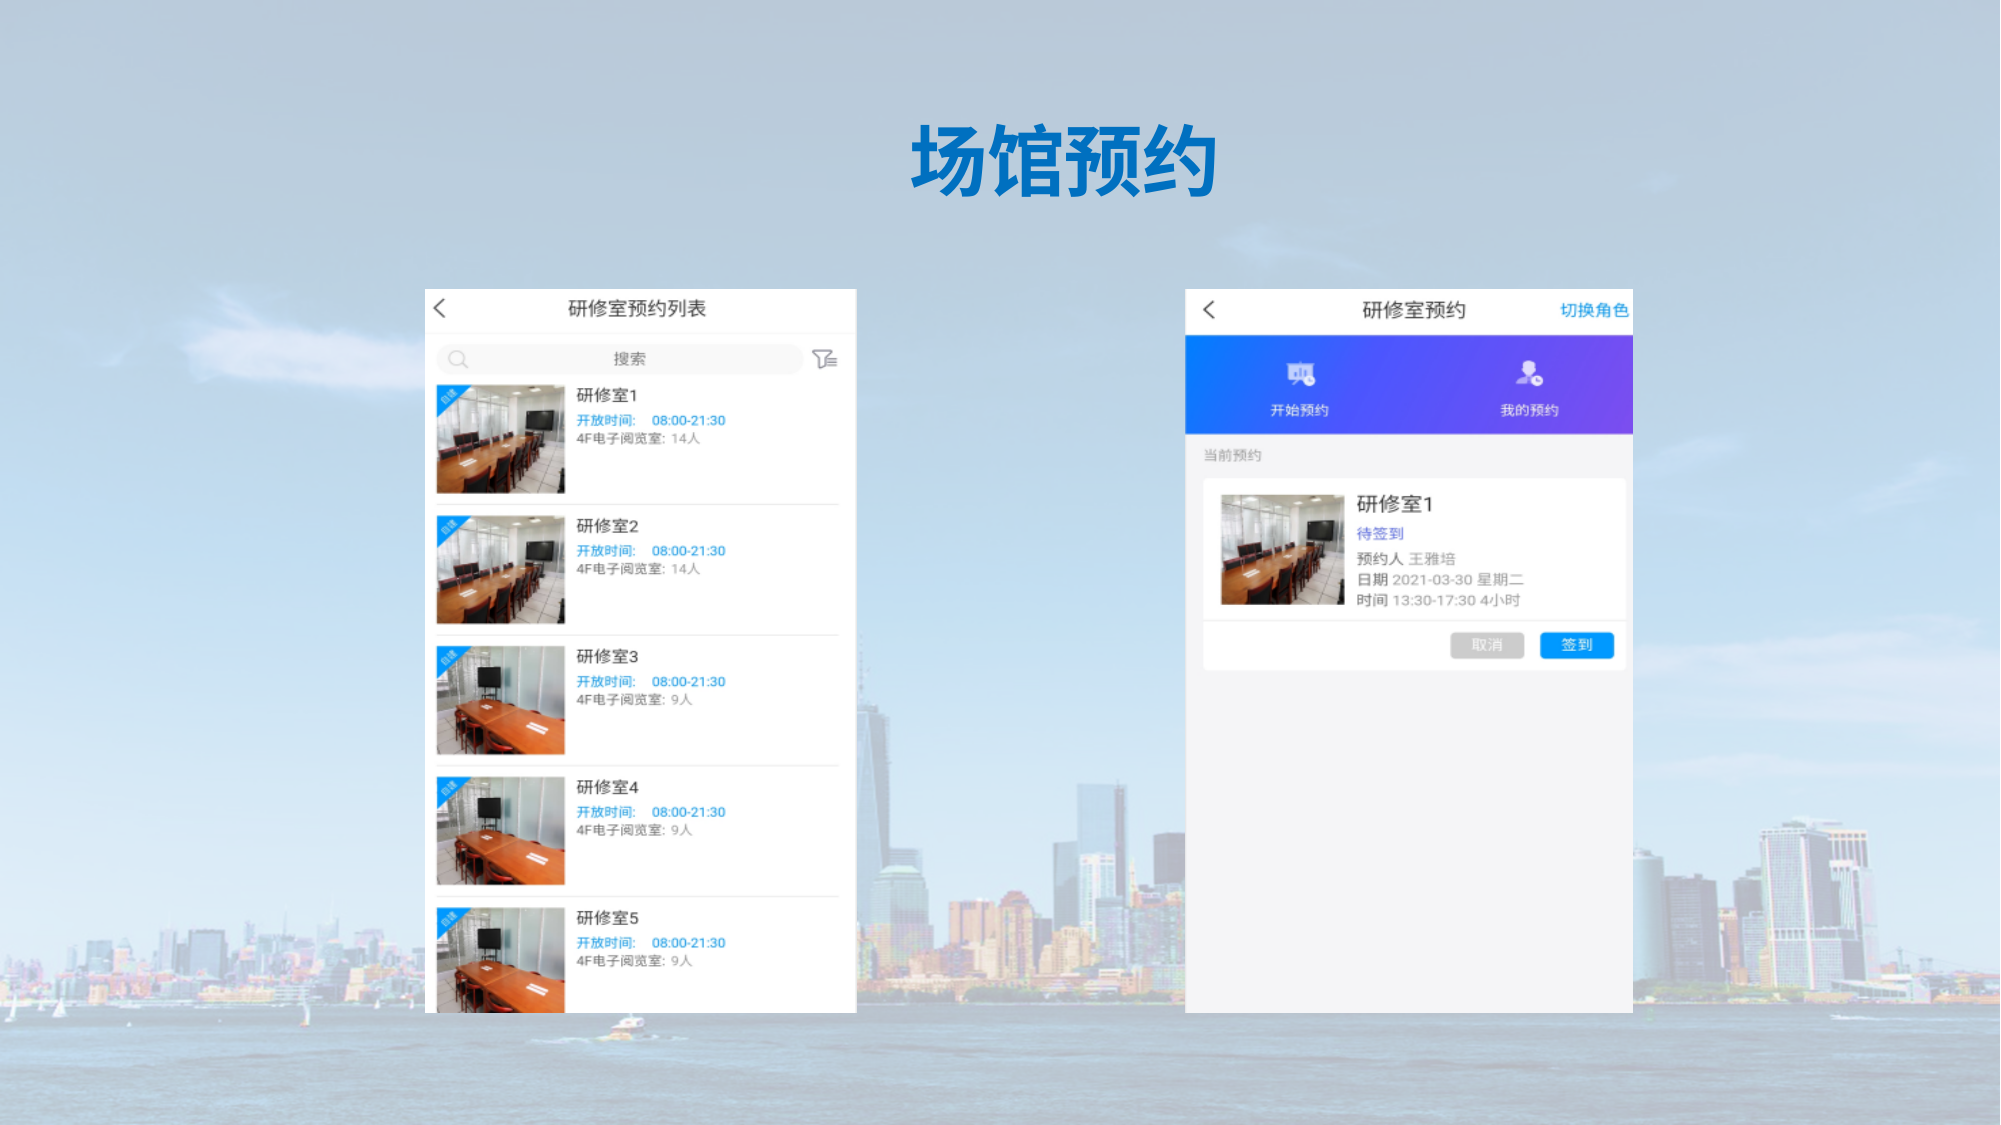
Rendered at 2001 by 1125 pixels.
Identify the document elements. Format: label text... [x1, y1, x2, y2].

picture [1185, 289, 1633, 1013]
text_box 场馆预约 [894, 0, 1236, 214]
picture [424, 289, 857, 1013]
